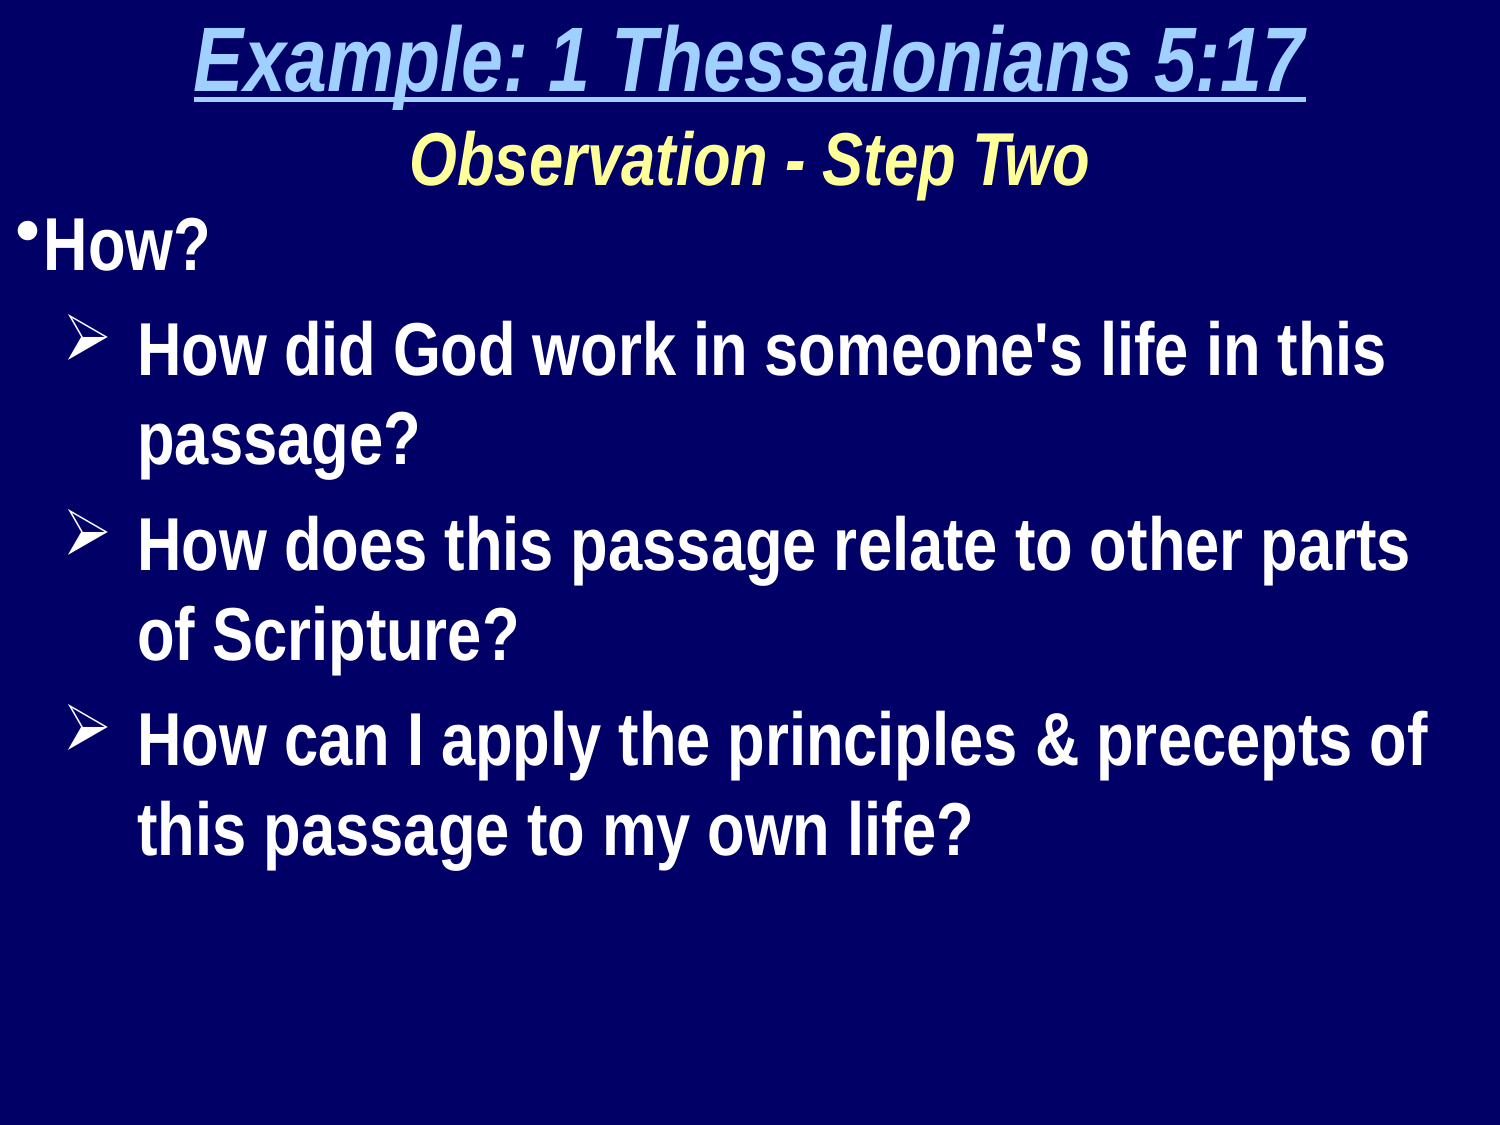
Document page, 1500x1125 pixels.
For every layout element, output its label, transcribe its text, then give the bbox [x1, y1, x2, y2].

list How? How did God work in someone's life in this passage? How does this passage relate to other parts of Scripture? How can I apply the principles & precepts of this passage to my own life? [0, 187, 1500, 1125]
title Example: 1 Thessalonians 5:17 Observation - Step Two [0, 0, 1500, 187]
